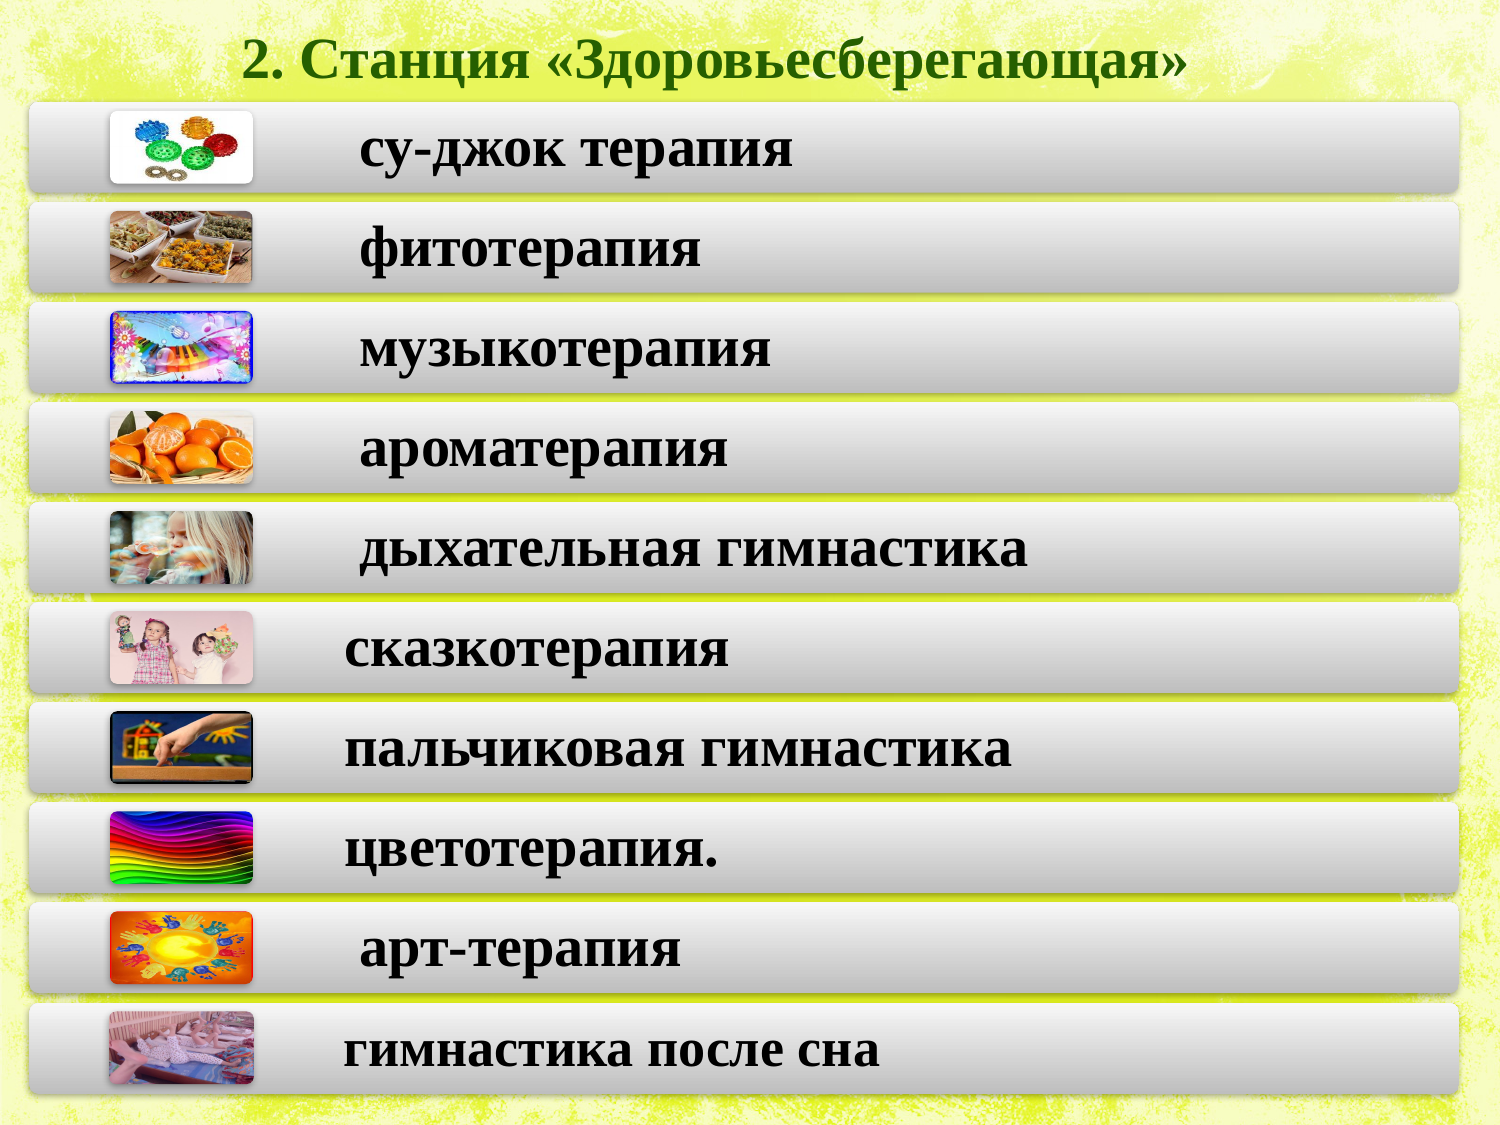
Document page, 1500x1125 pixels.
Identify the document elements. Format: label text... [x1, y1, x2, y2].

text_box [29, 101, 1459, 1095]
picture [0, 0, 1500, 1125]
title 2. Станция «Здоровьесберегающая» [183, 3, 1248, 99]
